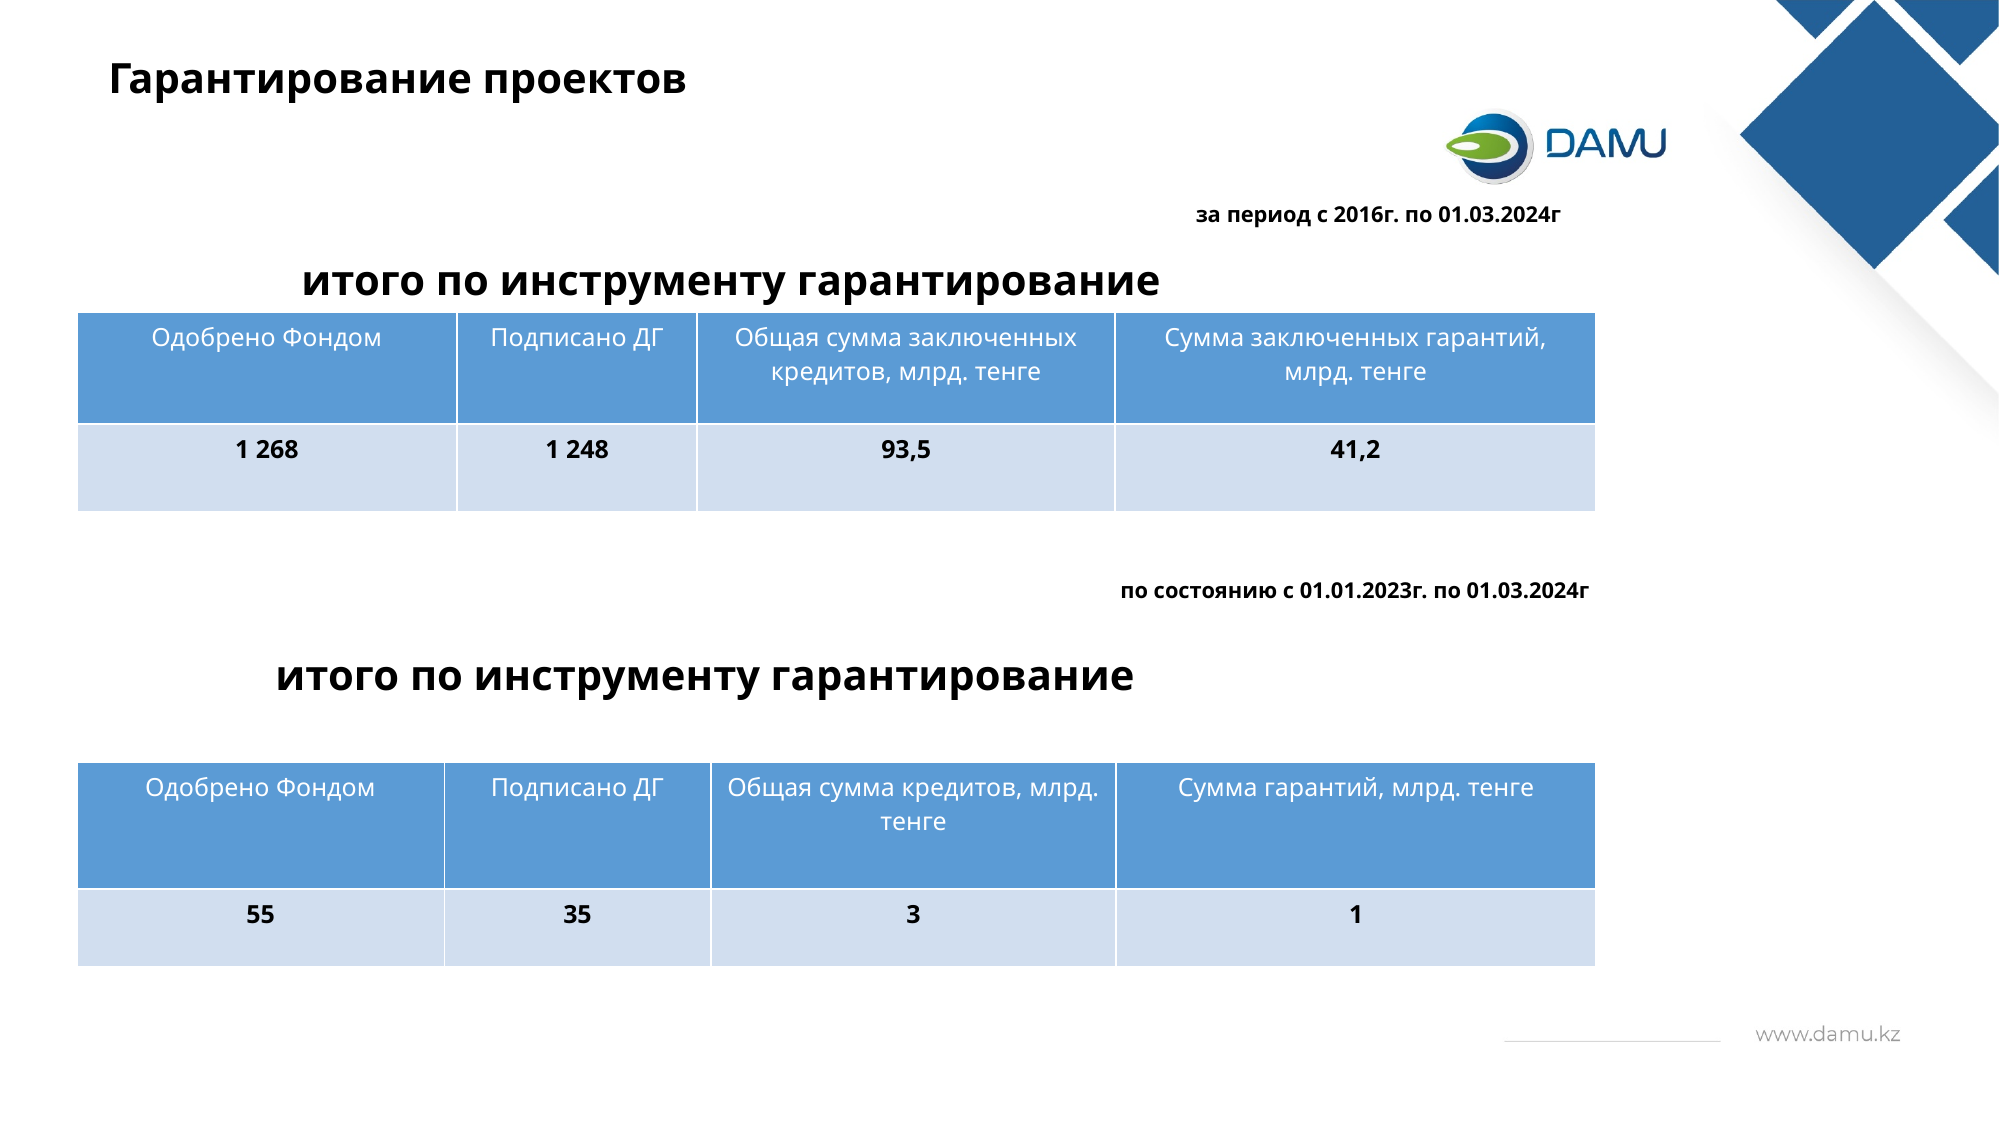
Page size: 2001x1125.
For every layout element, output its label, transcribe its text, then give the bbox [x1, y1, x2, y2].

text_box итого по инструменту гарантирование [174, 641, 1277, 707]
table_header Подписано ДГ [458, 313, 696, 423]
table_cell 93,5 [698, 425, 1114, 511]
table_header Сумма гарантий, млрд. тенге [1117, 763, 1595, 888]
table_header Одобрено Фондом [78, 763, 444, 888]
table_header Сумма заключенных гарантий, млрд. тенге [1116, 313, 1595, 423]
text_box Гарантирование проектов [93, 44, 812, 109]
table_cell 1 268 [78, 425, 456, 511]
table_header Одобрено Фондом [78, 313, 456, 423]
table_header Общая сумма кредитов, млрд. тенге [712, 763, 1115, 888]
table_cell 3 [712, 890, 1115, 966]
table_cell 41,2 [1116, 425, 1595, 511]
table_cell 55 [78, 890, 444, 966]
picture [1, 0, 1999, 1125]
table_header Подписано ДГ [445, 763, 710, 888]
table_header Общая сумма заключенных кредитов, млрд. тенге [698, 313, 1114, 423]
text_box за период с 2016г. по 01.03.2024г [1181, 193, 1661, 235]
text_box по состоянию с 01.01.2023г. по 01.03.2024г [1105, 569, 1615, 611]
table_cell 1 248 [458, 425, 696, 511]
table_cell 35 [445, 890, 710, 966]
table_cell 1 [1117, 890, 1595, 966]
text_box итого по инструменту гарантирование [286, 246, 1176, 312]
